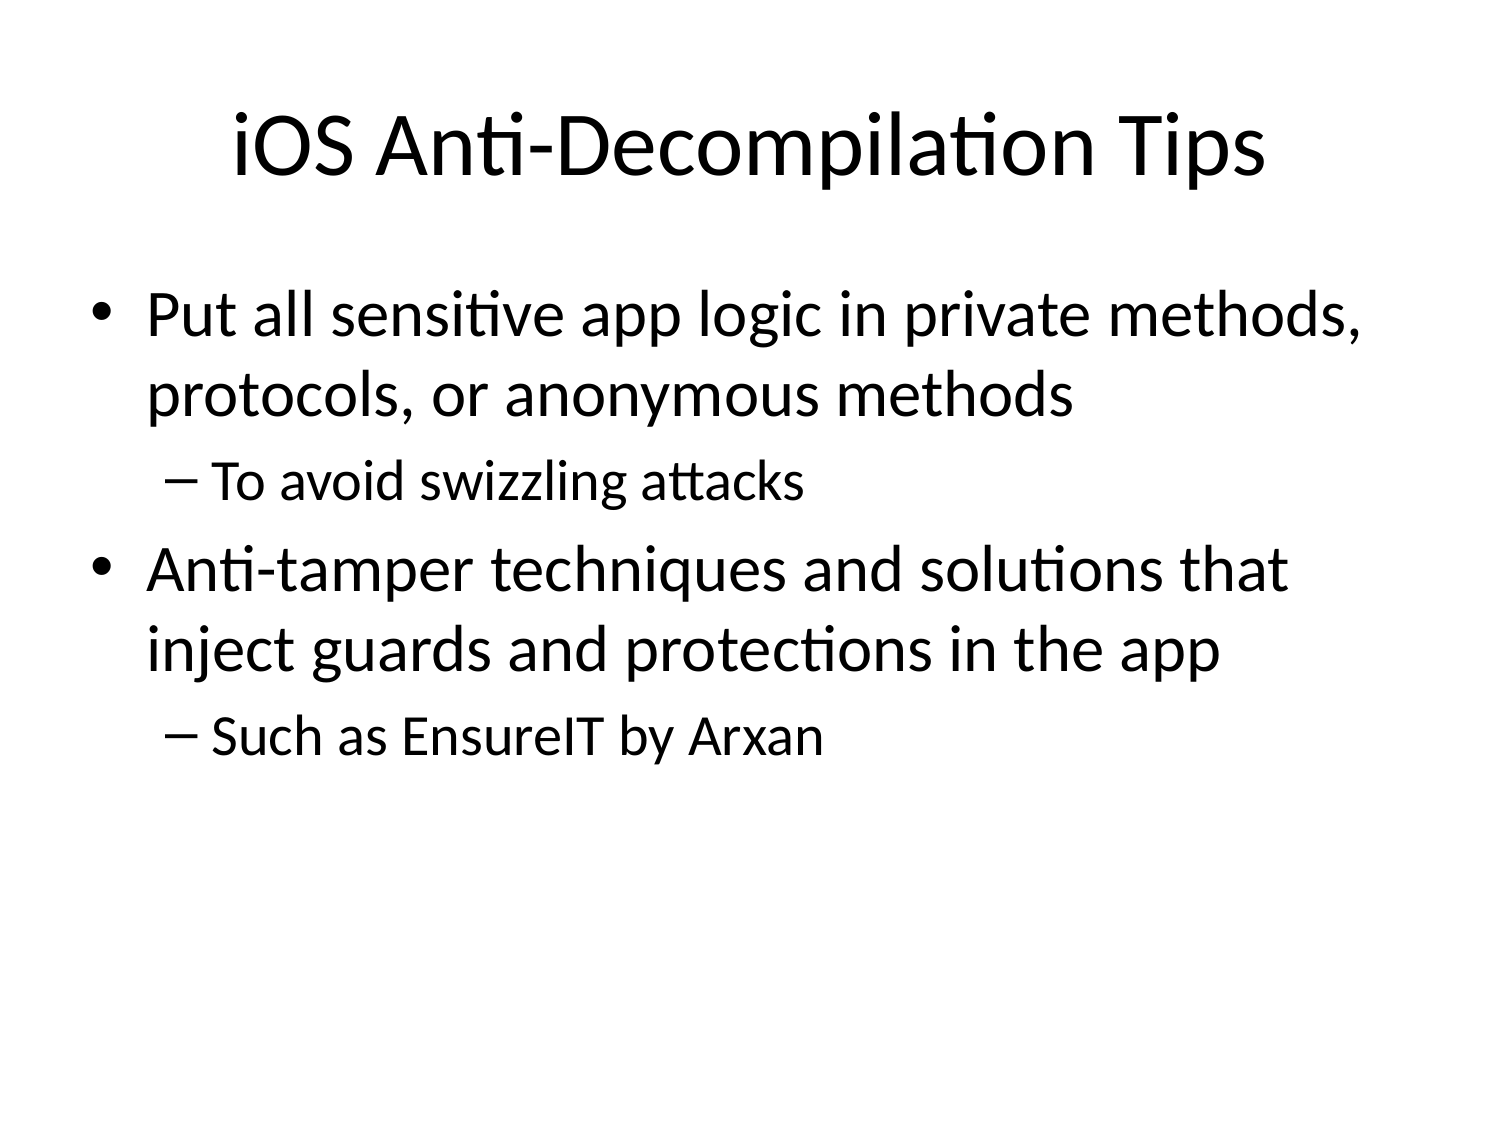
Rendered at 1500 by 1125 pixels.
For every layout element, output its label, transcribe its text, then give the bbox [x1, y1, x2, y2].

list Put all sensitive app logic in private methods, protocols, or anonymous methods To avoid swizzling attacks Anti-tamper techniques and solutions that inject guards and protections in the app Such as EnsureIT by Arxan [75, 262, 1425, 1005]
title iOS Anti-Decompilation Tips [75, 45, 1425, 233]
